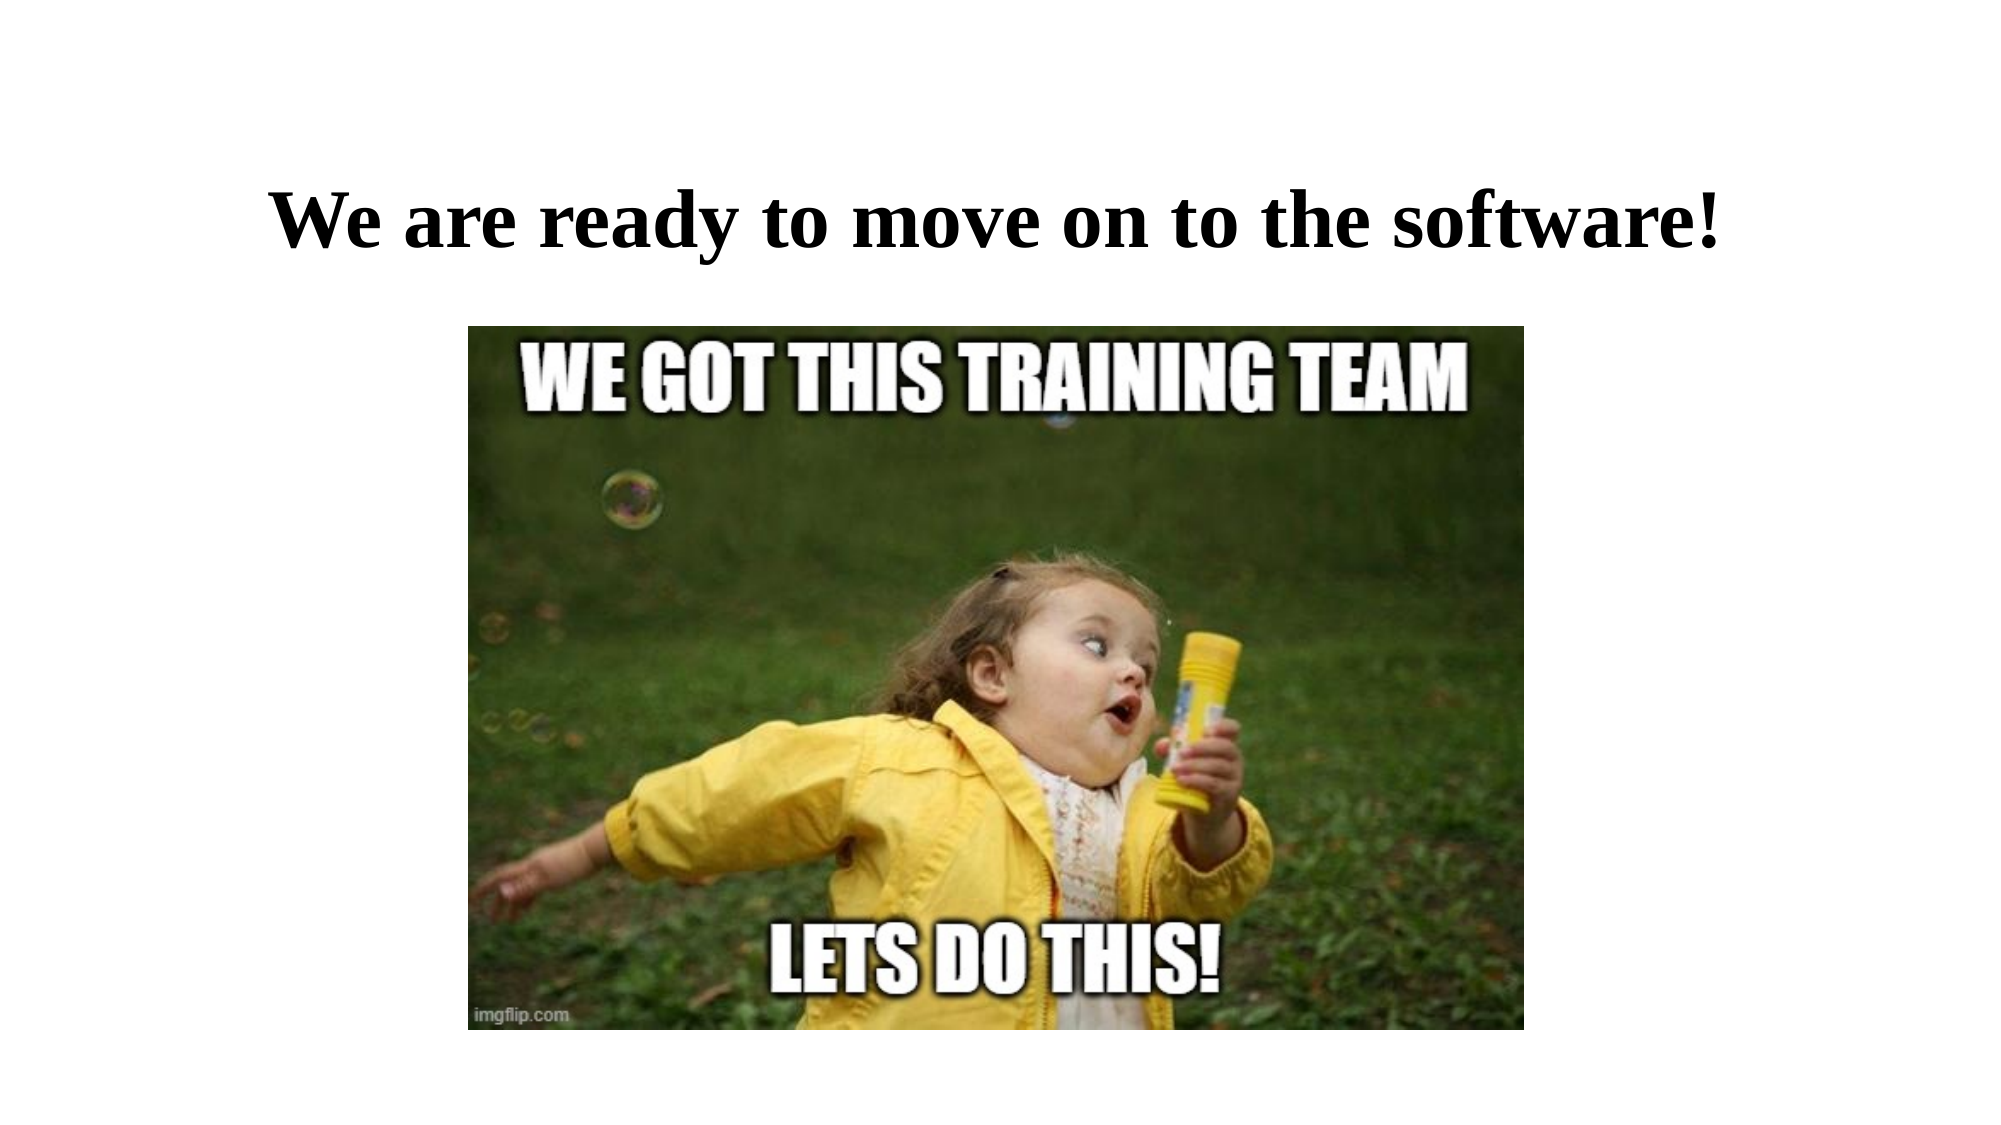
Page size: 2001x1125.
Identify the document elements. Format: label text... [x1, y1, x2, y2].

picture [468, 326, 1524, 1030]
title We are ready to move on to the software! [246, 156, 1747, 274]
